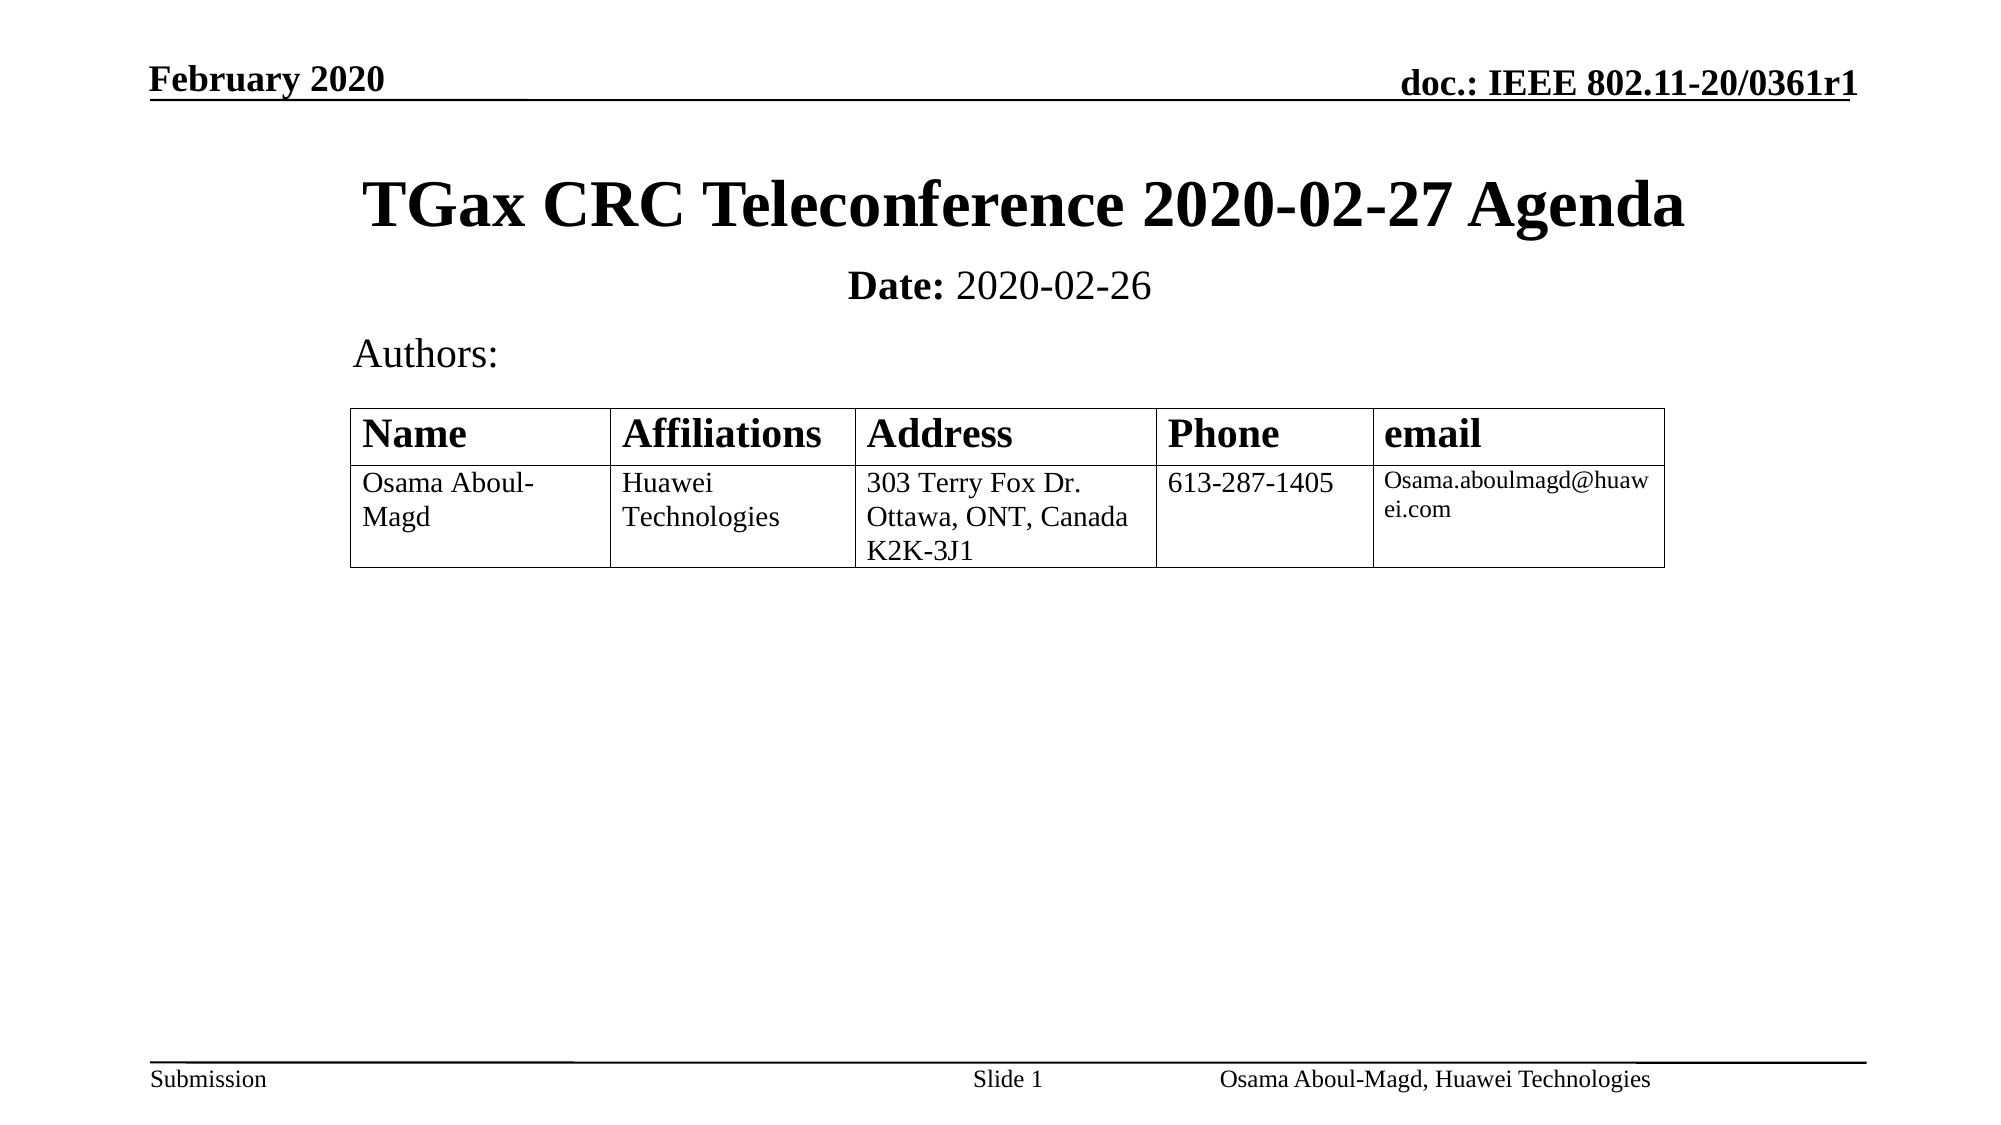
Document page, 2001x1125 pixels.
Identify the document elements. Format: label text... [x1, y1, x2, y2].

title TGax CRC Teleconference 2020-02-27 Agenda [299, 112, 1751, 288]
list Date: 2020-02-26 [362, 249, 1638, 316]
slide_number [148, 53, 527, 100]
text_box Authors: [337, 318, 575, 381]
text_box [335, 407, 1696, 826]
footer Osama Aboul-Magd, Huawei Technologies [1152, 1061, 1652, 1093]
slide_number Slide 1 [950, 1061, 1067, 1123]
